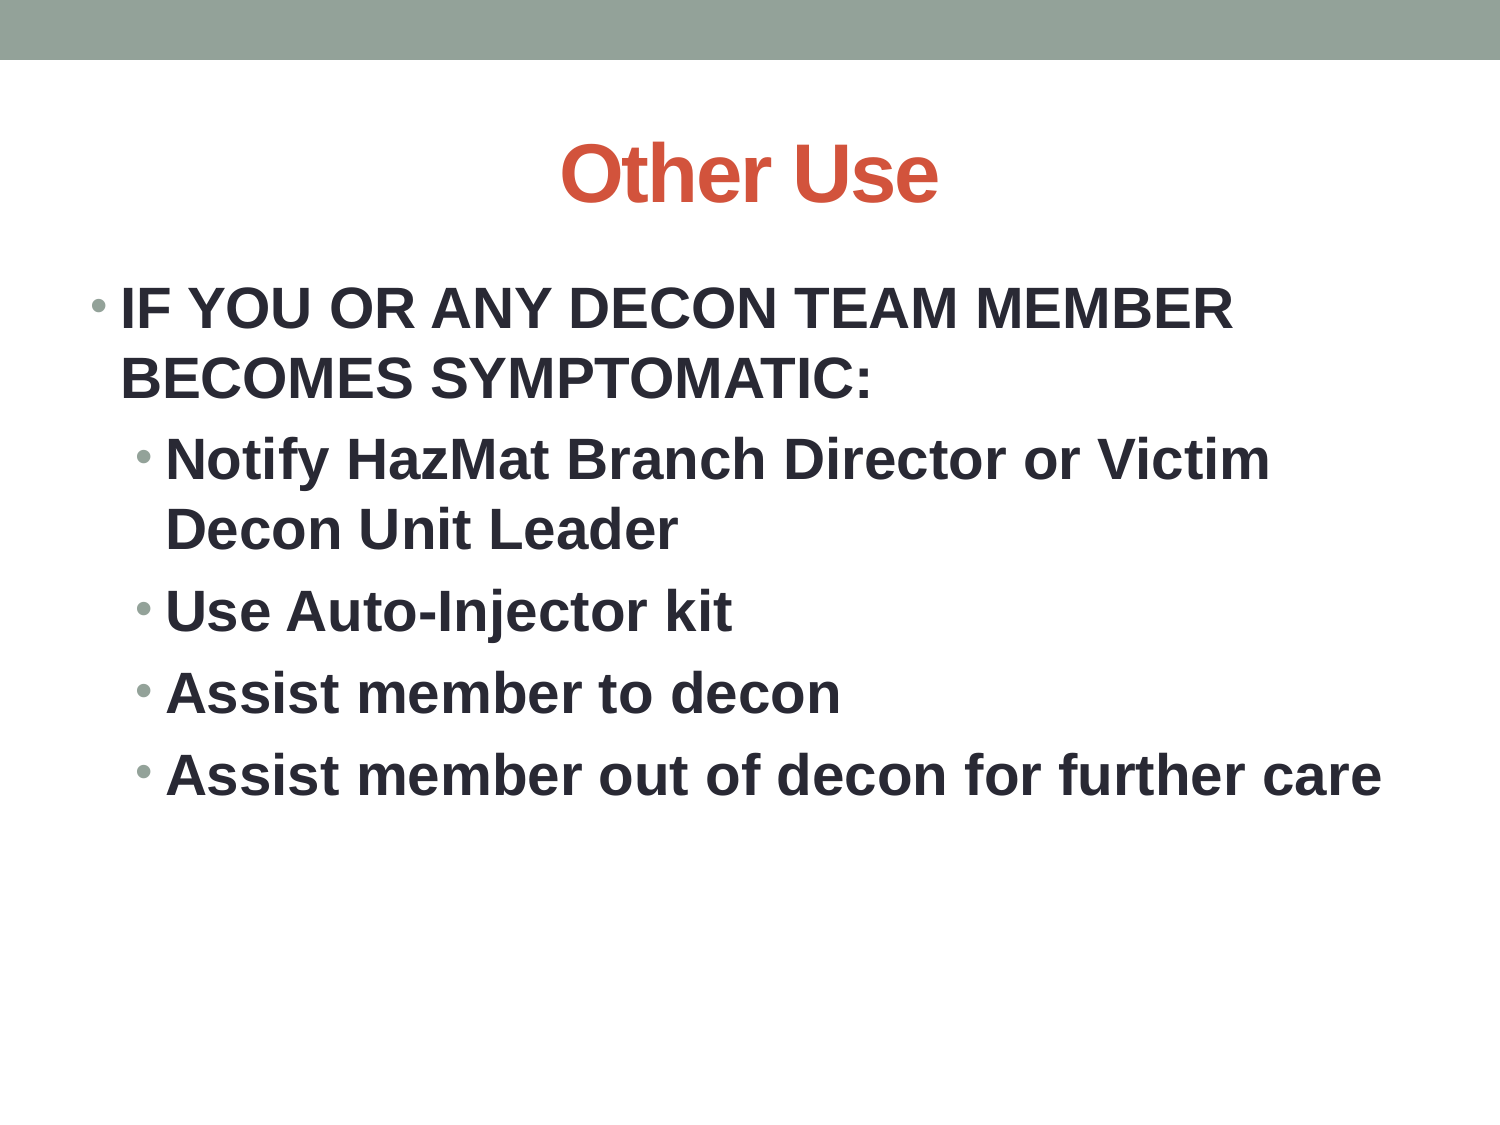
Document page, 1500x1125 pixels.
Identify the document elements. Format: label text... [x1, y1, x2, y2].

list IF YOU OR ANY DECON TEAM MEMBER BECOMES SYMPTOMATIC: Notify HazMat Branch Director or Victim Decon Unit Leader Use Auto-Injector kit Assist member to decon Assist member out of decon for further care [74, 262, 1426, 1063]
title Other Use [75, 87, 1425, 250]
